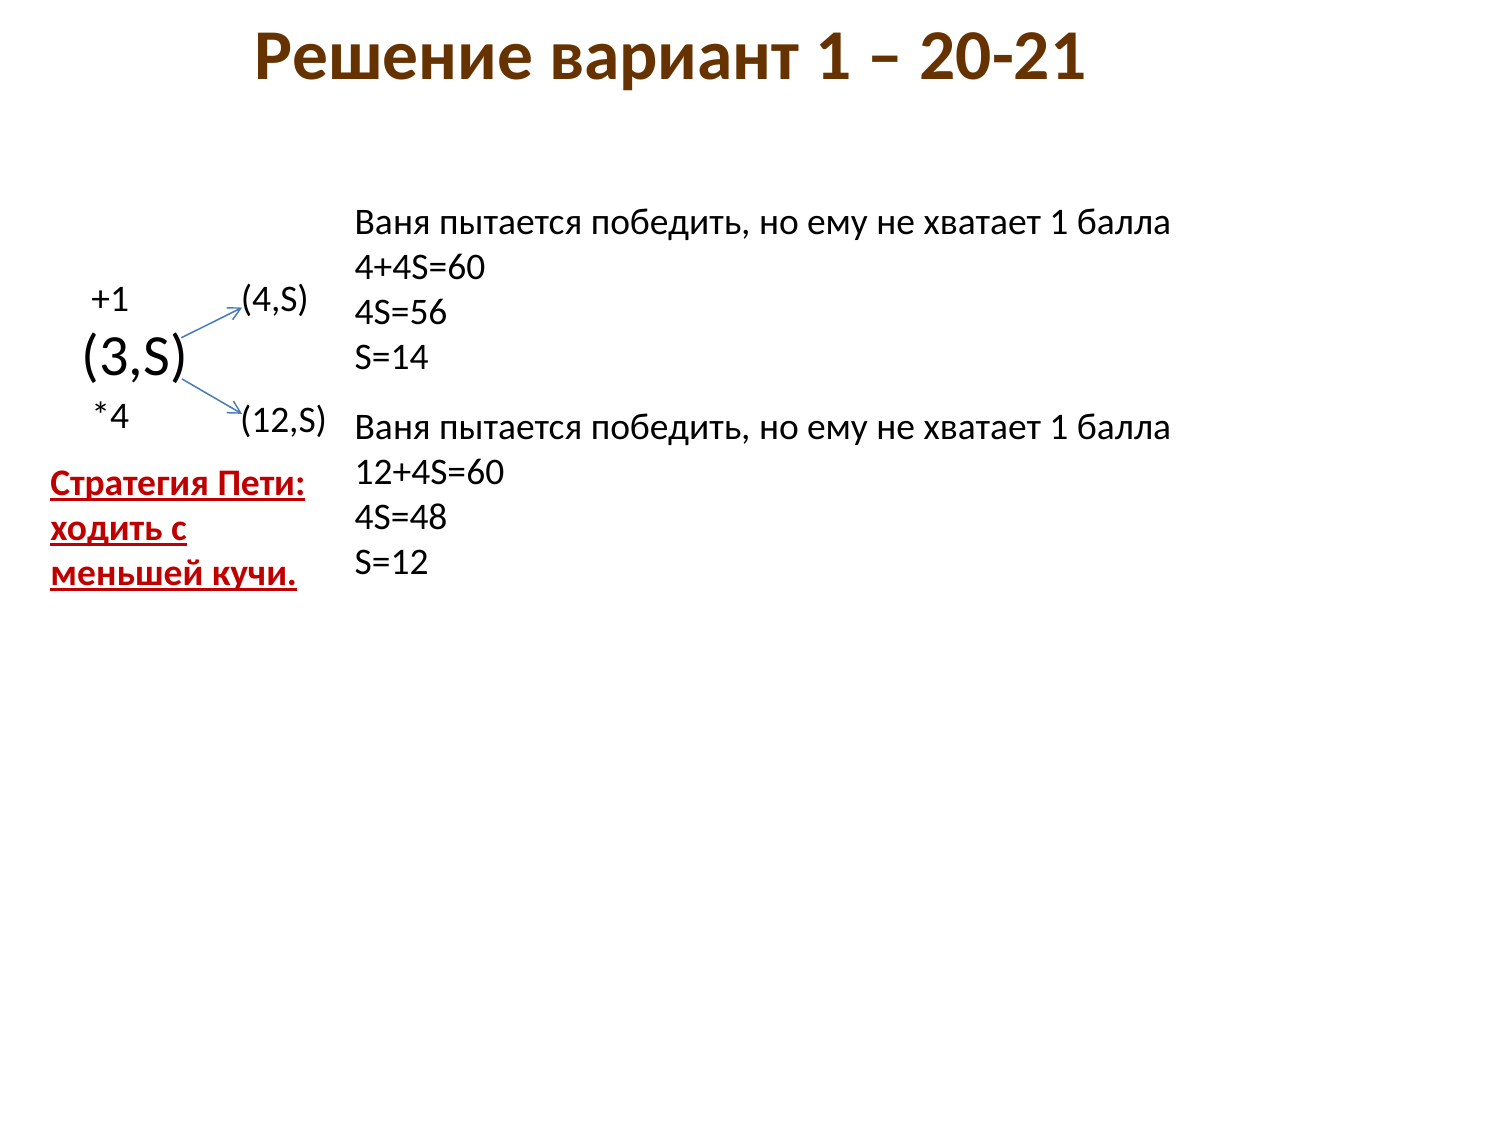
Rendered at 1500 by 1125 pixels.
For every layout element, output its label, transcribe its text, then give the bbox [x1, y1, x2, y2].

text_box (12,S) [225, 387, 349, 448]
title Решение вариант 1 – 20-21 [0, 0, 1346, 188]
text_box (3,S) [67, 309, 204, 394]
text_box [180, 307, 243, 339]
text_box *4 [76, 383, 182, 444]
text_box (4,S) [226, 266, 324, 327]
text_box Стратегия Пети: ходить с меньшей кучи. [35, 450, 330, 601]
text_box Ваня пытается победить, но ему не хватает 1 балла 4+4S=60 4S=56 S=14 [339, 189, 1188, 384]
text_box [181, 378, 243, 415]
text_box Ваня пытается победить, но ему не хватает 1 балла 12+4S=60 4S=48 S=12 [339, 394, 1188, 590]
text_box +1 [76, 267, 182, 327]
